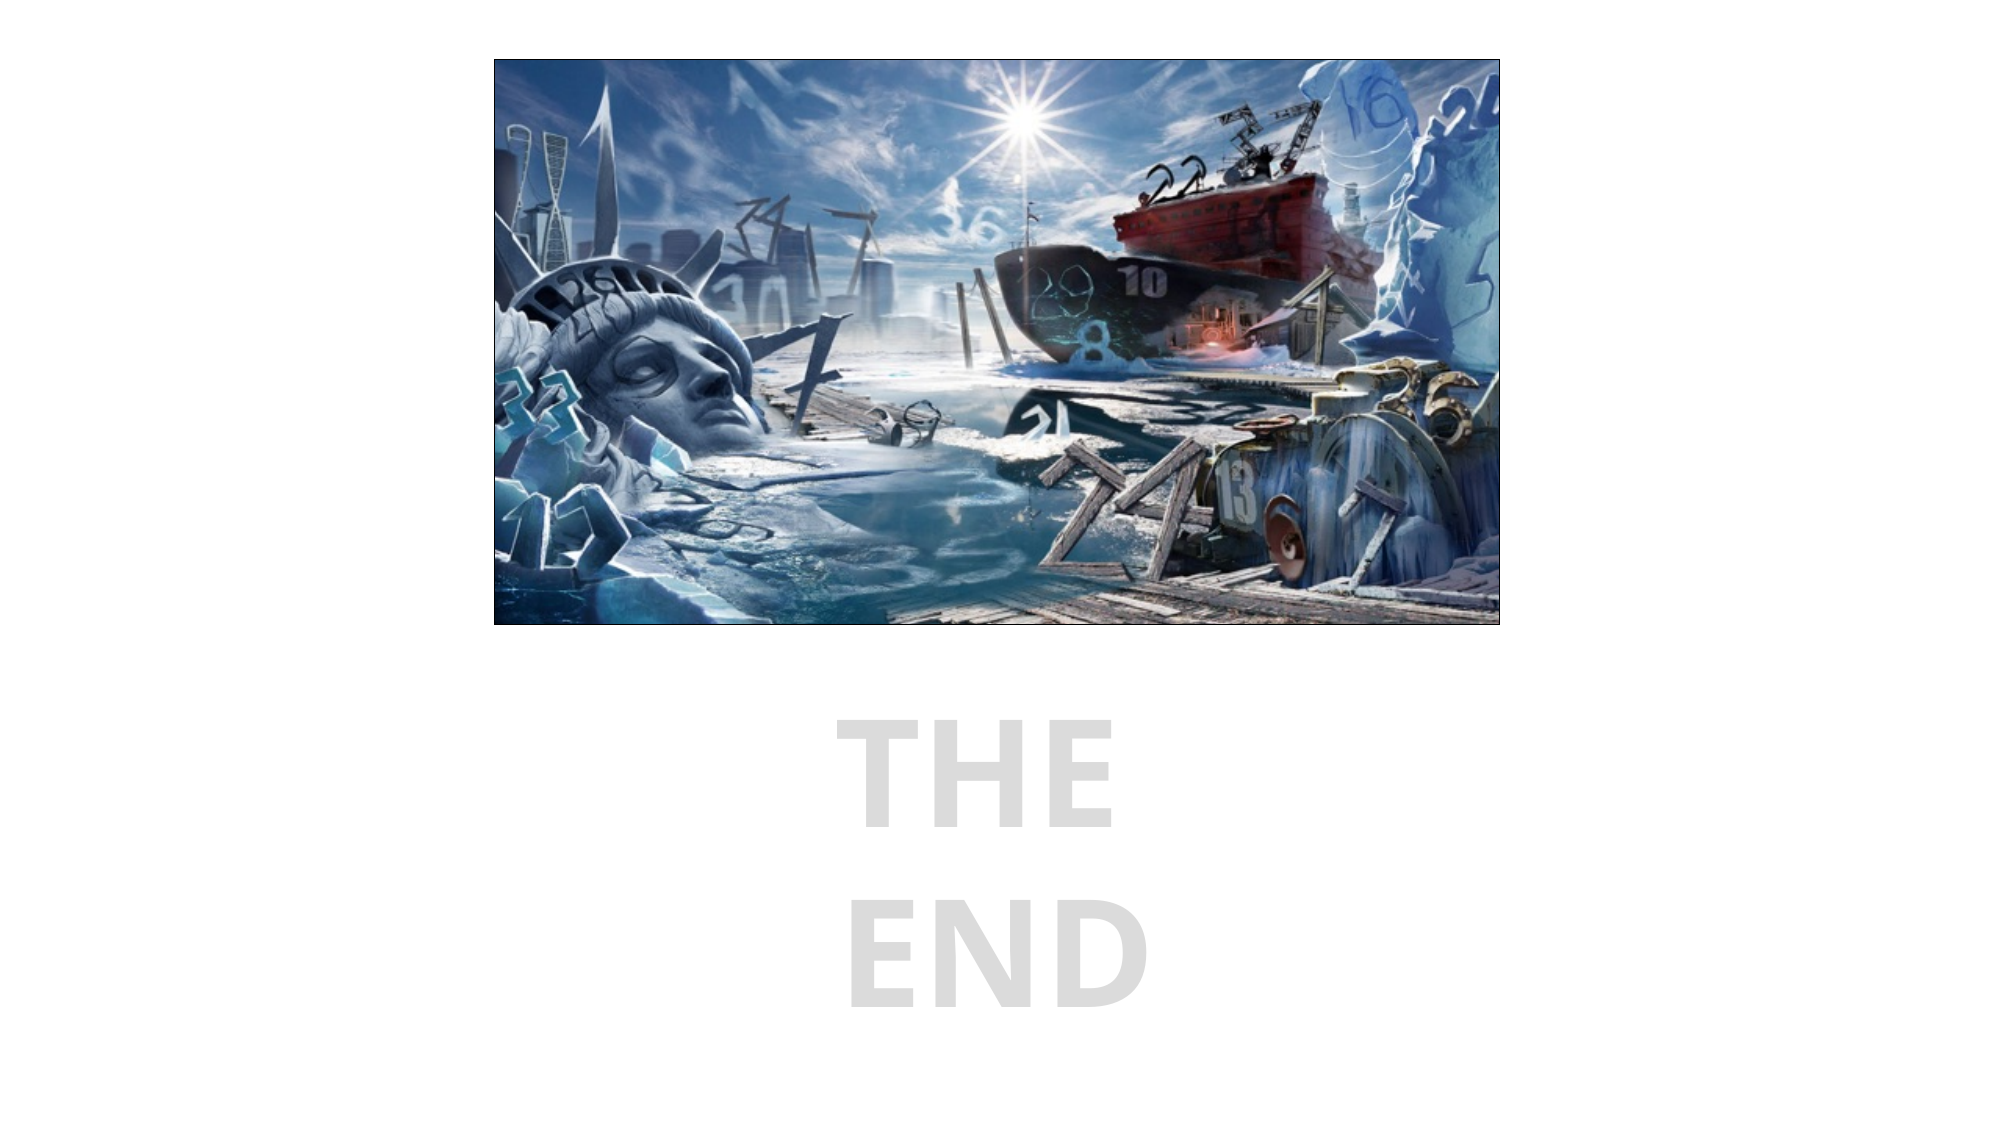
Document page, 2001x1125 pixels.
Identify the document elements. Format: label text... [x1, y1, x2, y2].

text_box THE END [819, 669, 1175, 1045]
picture [494, 59, 1500, 625]
